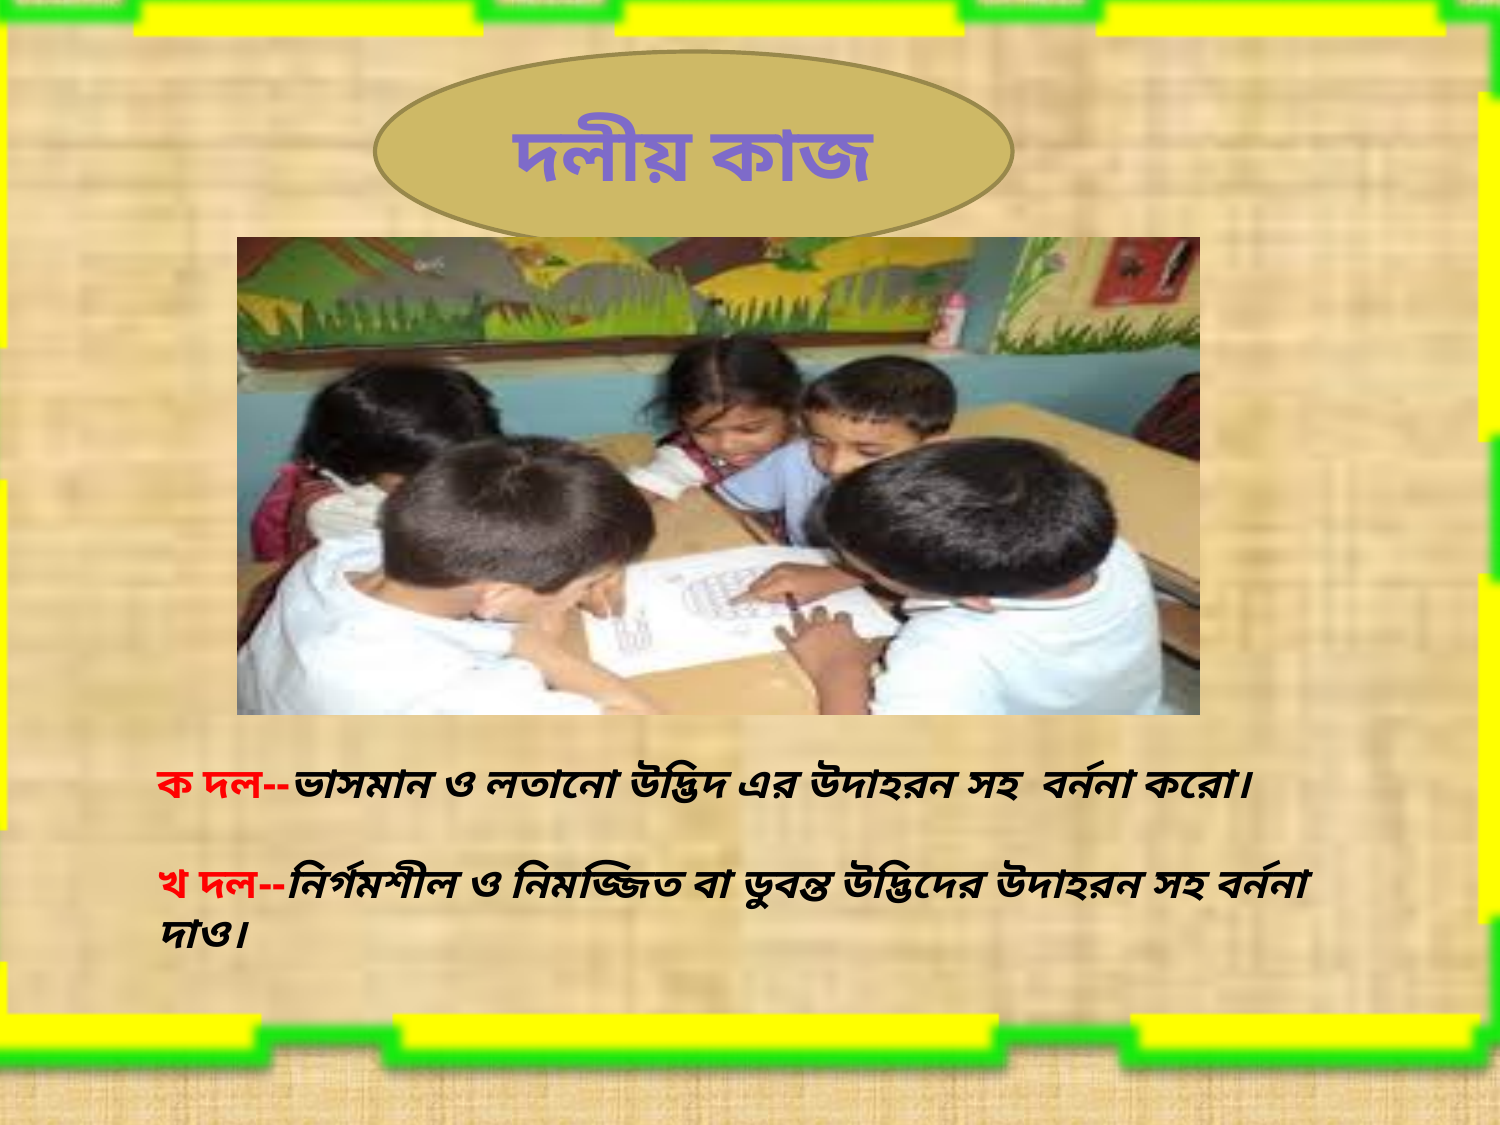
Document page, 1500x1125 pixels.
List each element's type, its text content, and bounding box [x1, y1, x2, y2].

text_box [0, 28, 1488, 1021]
picture [0, 1051, 1500, 1125]
text_box দলীয় কাজ [0, 26, 1490, 1024]
text_box ক দল--ভাসমান ও লতানো উদ্ভিদ এর উদাহরন সহ বর্ননা করো। খ দল--নির্গমশীল ও নিমজ্জিত বা ডুবন্ত উদ্ভিদের উদাহরন সহ বর্ননা দাও। [142, 749, 1343, 965]
picture [237, 237, 1201, 716]
